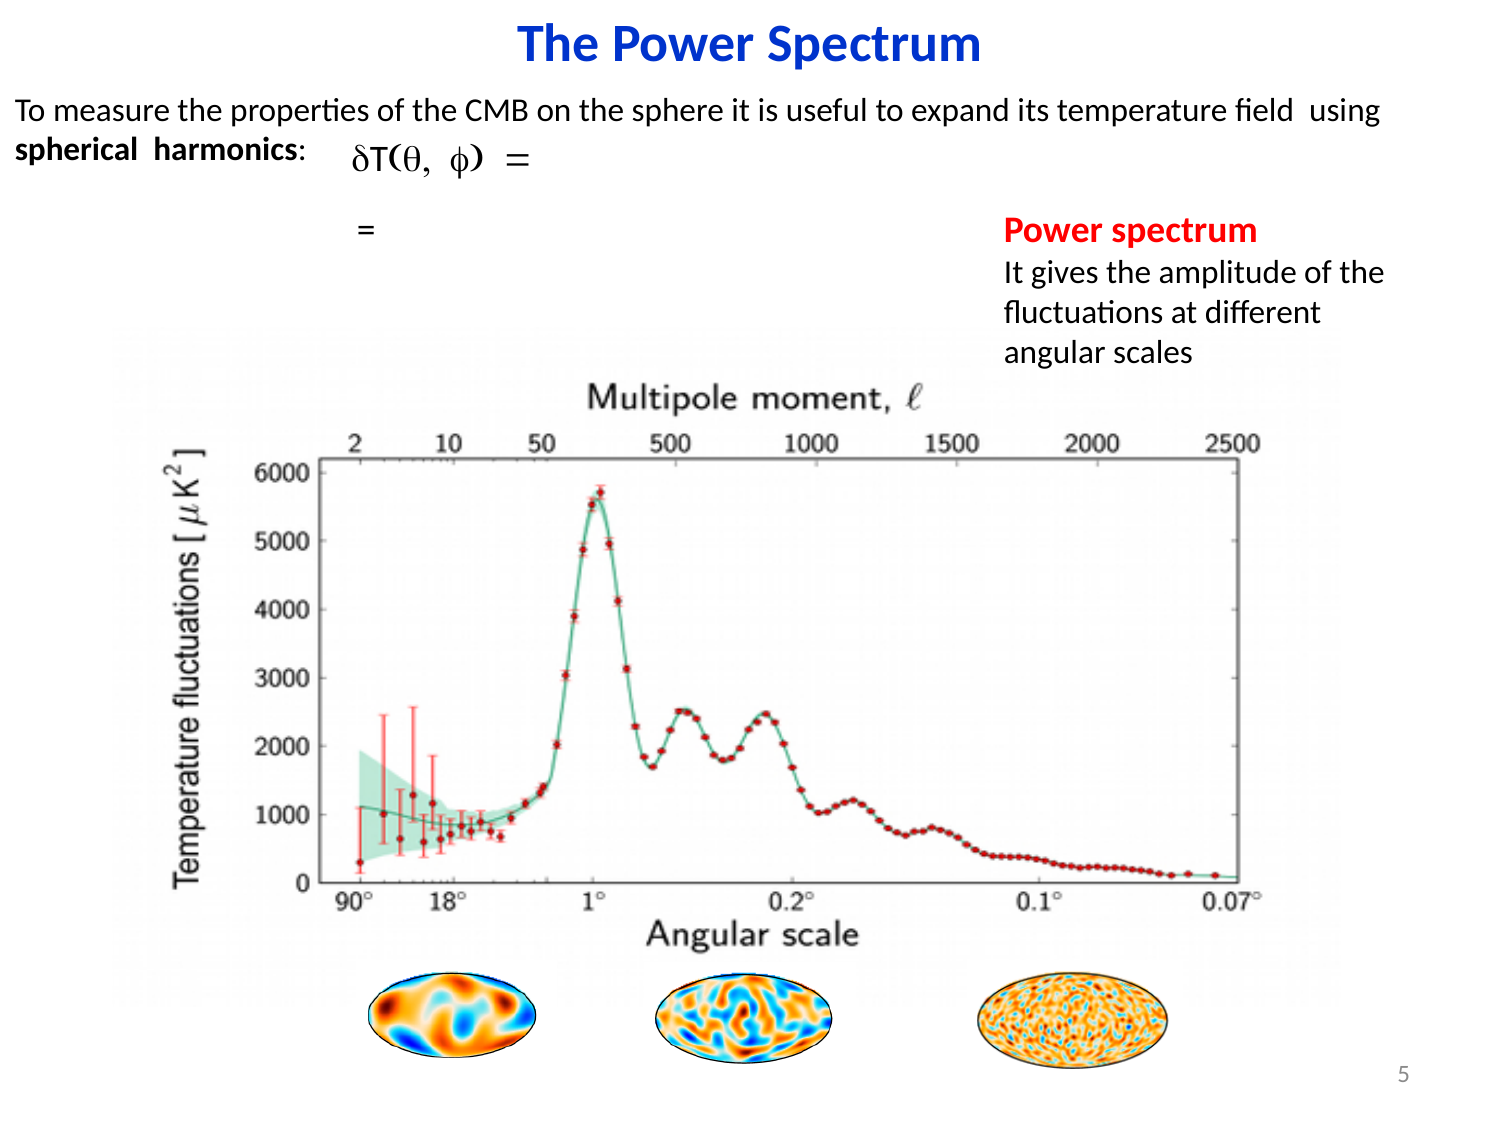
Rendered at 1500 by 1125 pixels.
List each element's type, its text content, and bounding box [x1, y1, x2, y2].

text_box Power spectrum It gives the amplitude of the fluctuations at different angular scales [988, 197, 1428, 378]
text_box The Power Spectrum [239, 0, 1261, 80]
slide_number 5 [1074, 1042, 1425, 1103]
picture [111, 327, 1341, 1075]
text_box To measure the properties of the CMB on the sphere it is useful to expand its temperature field using spherical harmonics: [0, 80, 1500, 175]
